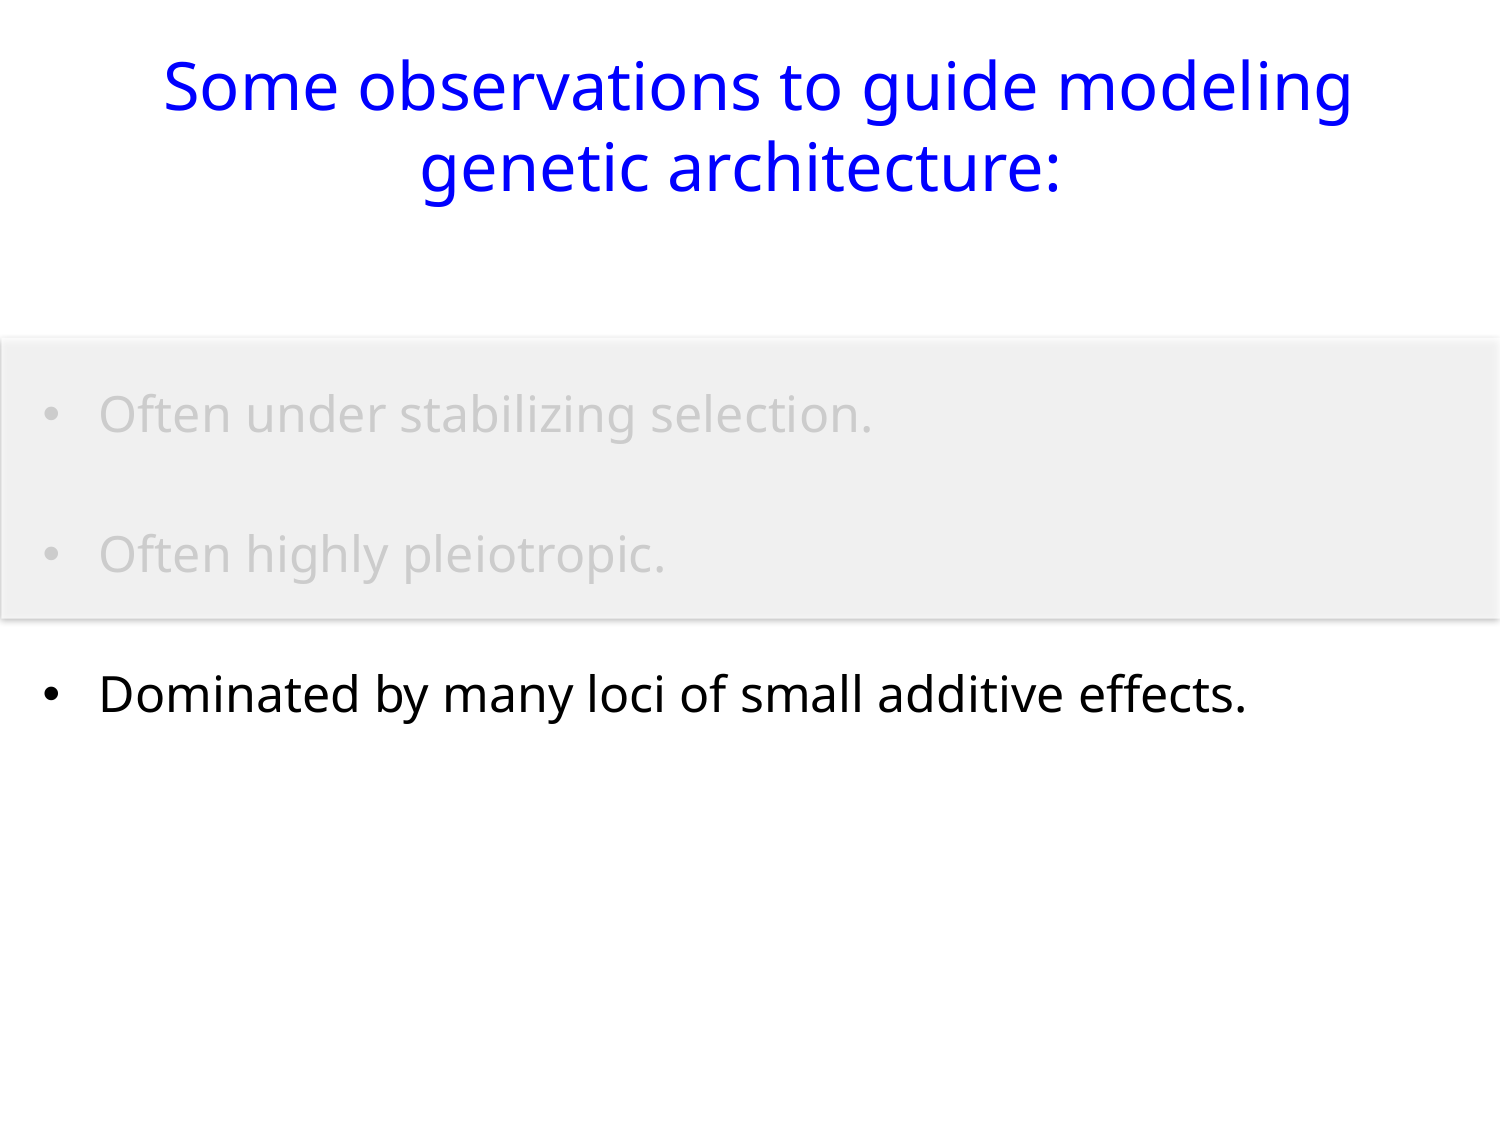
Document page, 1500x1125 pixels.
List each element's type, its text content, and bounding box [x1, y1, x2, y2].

list Often under stabilizing selection. Often highly pleiotropic. Dominated by many loci of small additive effects. [27, 628, 1481, 1125]
text_box Some observations to guide modeling genetic architecture: [74, 26, 1425, 214]
text_box [1, 337, 1500, 619]
